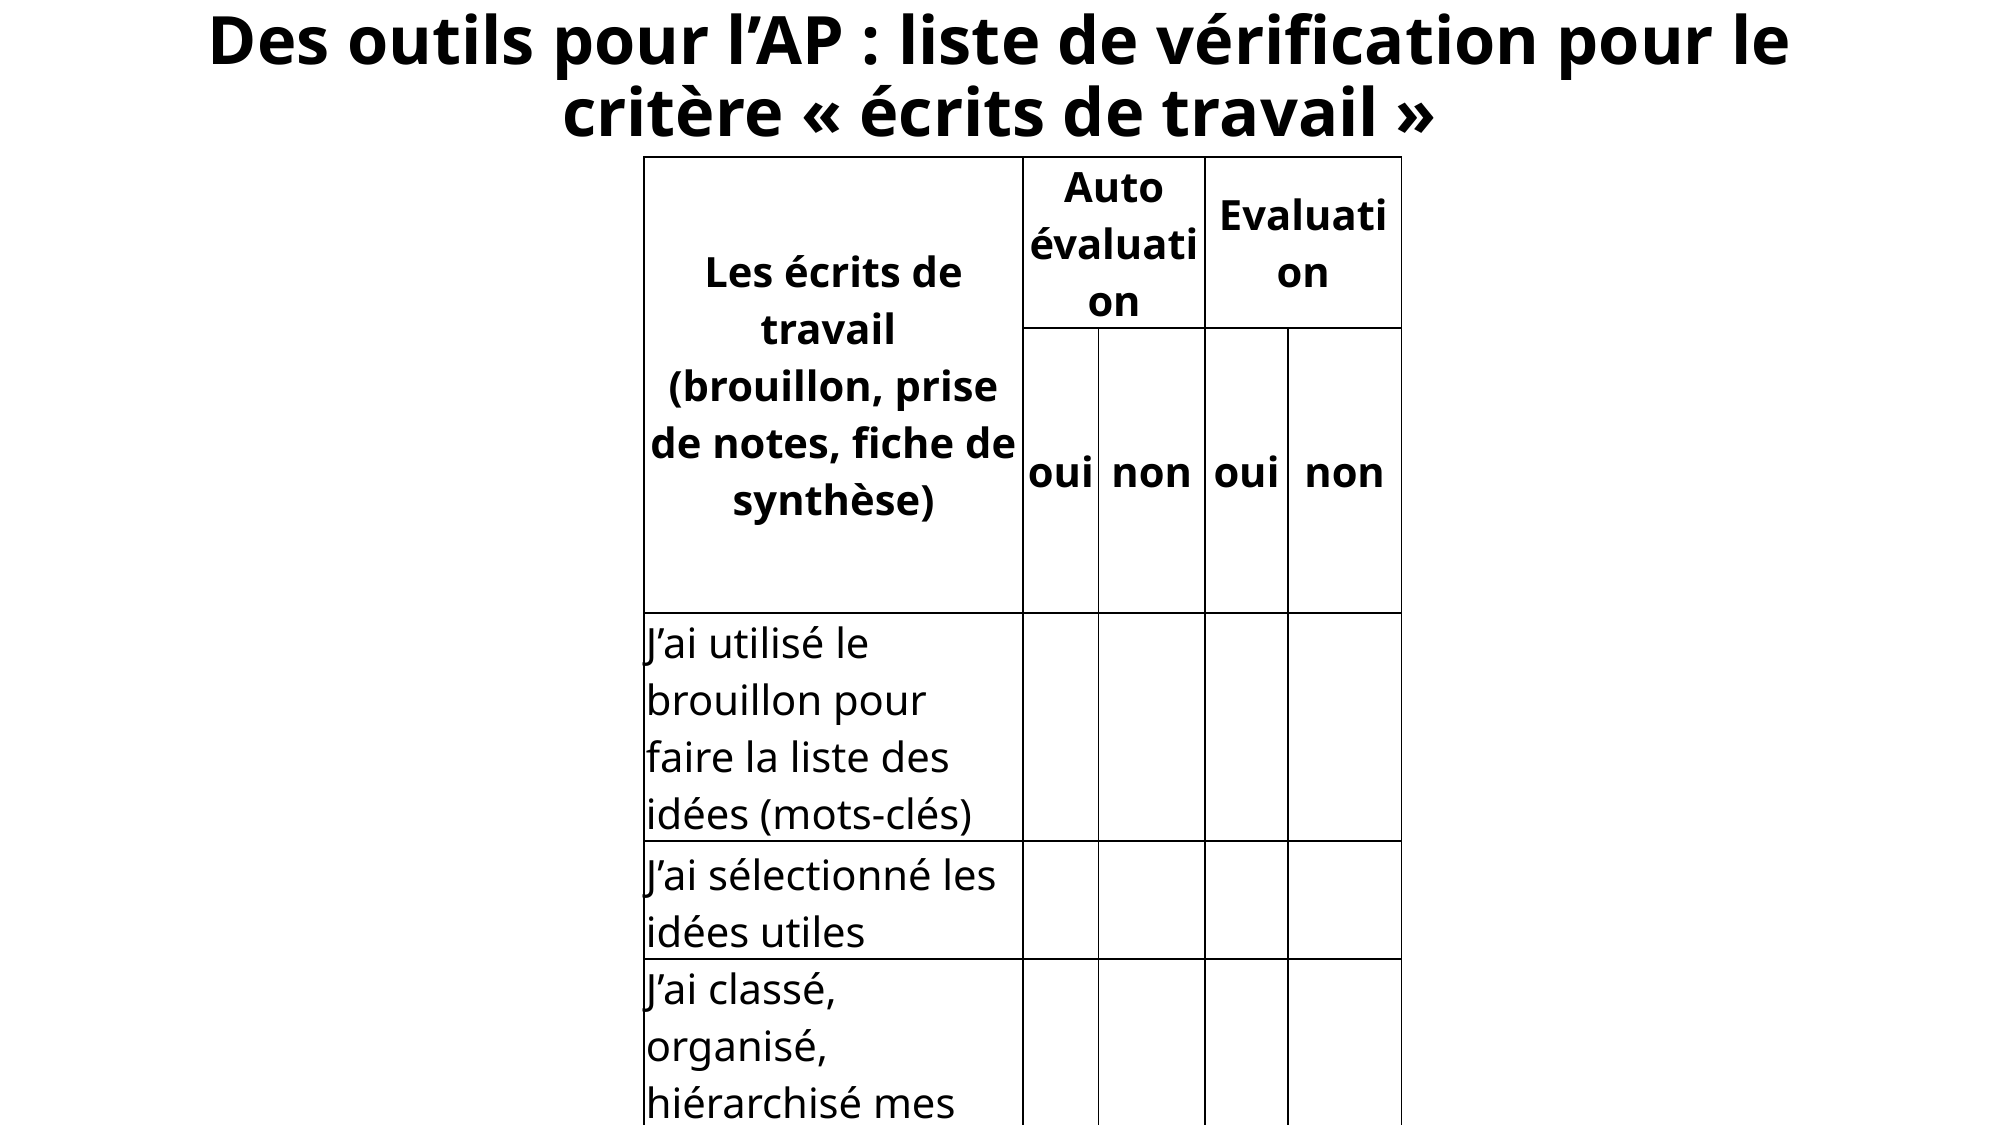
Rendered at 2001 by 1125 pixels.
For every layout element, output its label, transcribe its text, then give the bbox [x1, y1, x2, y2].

table_cell [1289, 614, 1401, 840]
table_cell J’ai sélectionné les idées utiles [645, 842, 1022, 958]
table_cell [1206, 614, 1287, 840]
table_cell non [1289, 329, 1401, 612]
table_cell [1024, 960, 1098, 1125]
table_cell [1099, 960, 1204, 1125]
table_header Les écrits de travail (brouillon, prise de notes, fiche de synthèse) [645, 158, 1022, 612]
table_cell J’ai classé, organisé, hiérarchisé mes idées [645, 960, 1022, 1125]
table_cell oui [1206, 329, 1287, 612]
table_cell [1206, 960, 1287, 1125]
table_cell oui [1024, 329, 1098, 612]
table_cell [1099, 614, 1204, 840]
table_header Auto évaluation [1024, 158, 1204, 327]
table_header Evaluation [1206, 158, 1401, 327]
table_cell [1289, 842, 1401, 958]
table_cell J’ai utilisé le brouillon pour faire la liste des idées (mots-clés) [645, 614, 1022, 840]
table_cell [1099, 842, 1204, 958]
table_cell non [1099, 329, 1204, 612]
table_cell [1024, 842, 1098, 958]
table_cell [1206, 842, 1287, 958]
title Des outils pour l’AP : liste de vérification pour le critère « écrits de travail » [137, 0, 1863, 158]
table_cell [1289, 960, 1401, 1125]
table_cell [1024, 614, 1098, 840]
